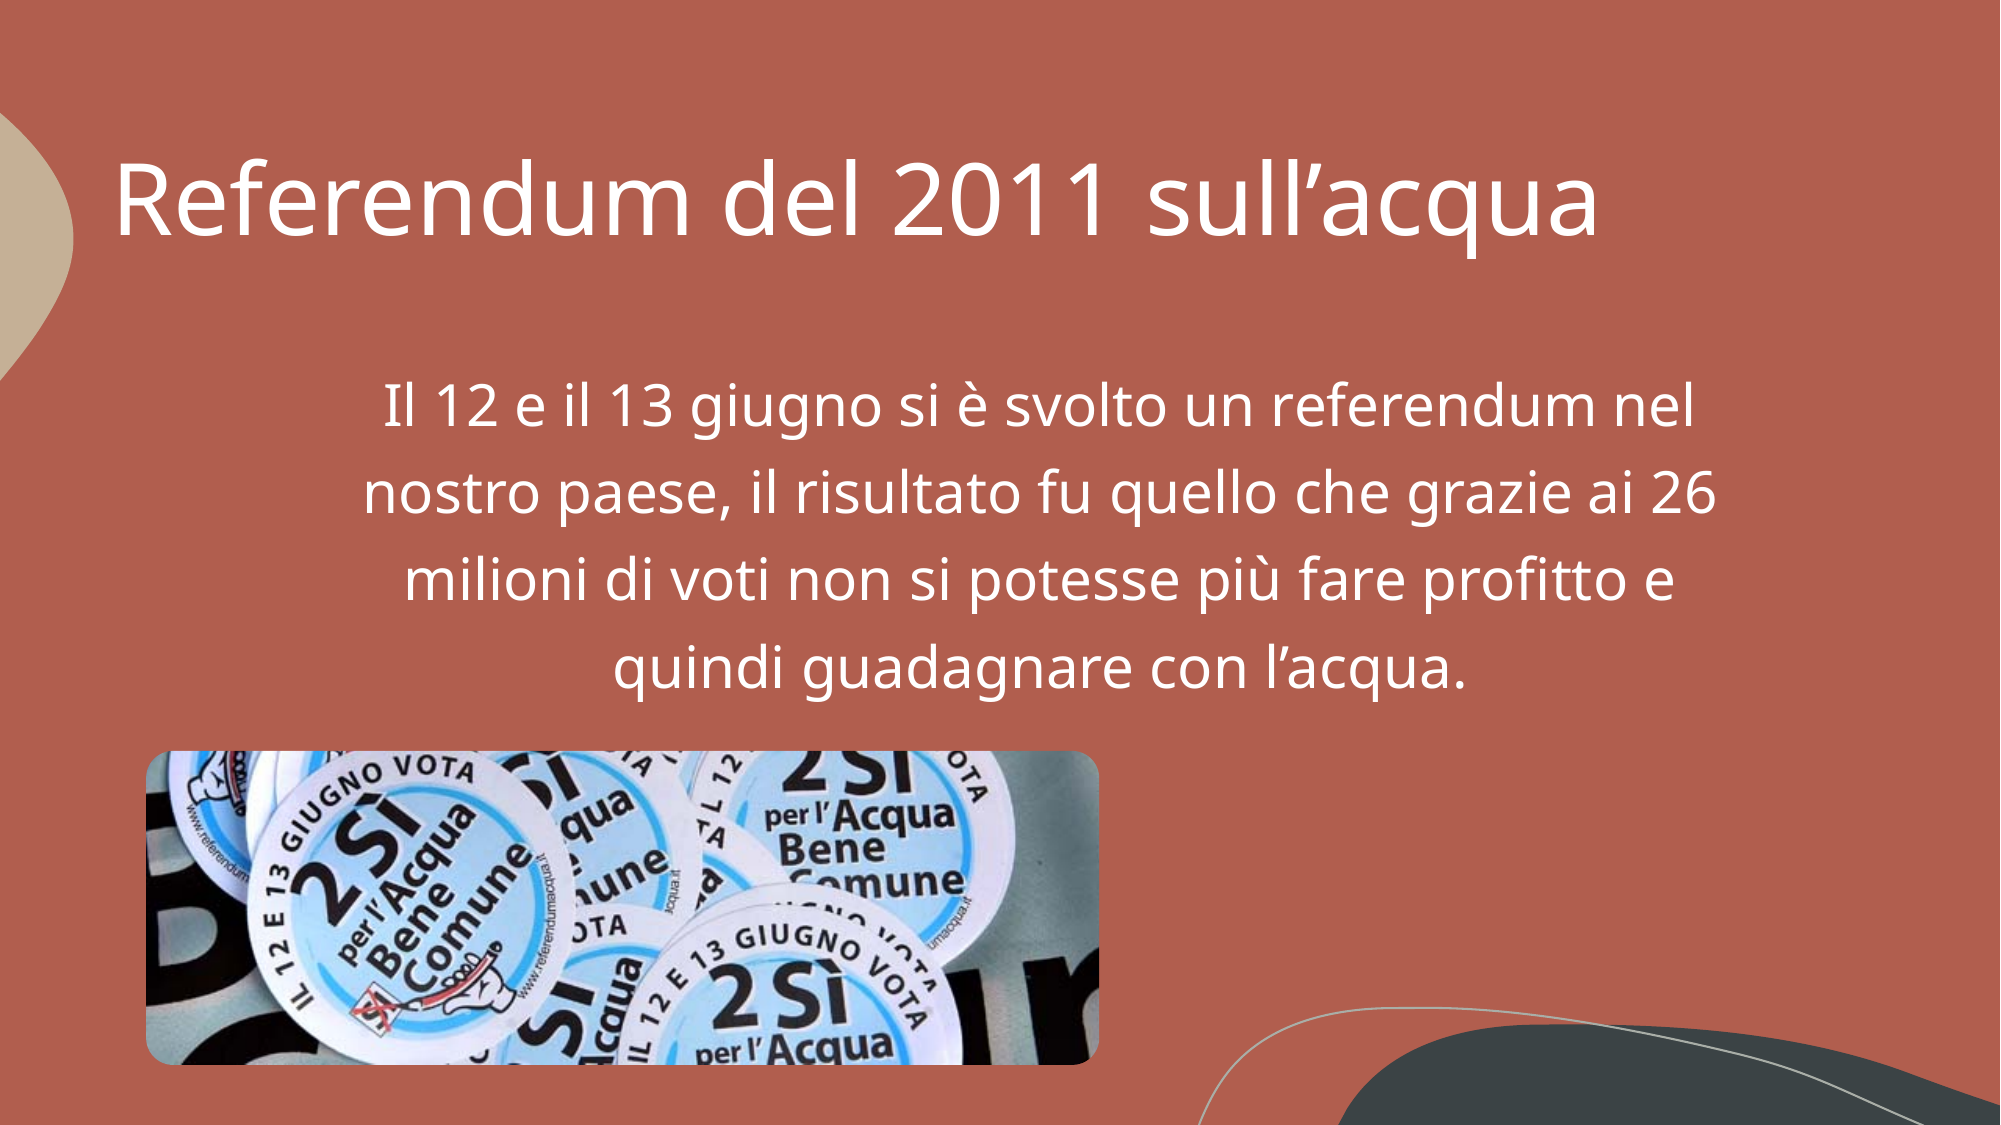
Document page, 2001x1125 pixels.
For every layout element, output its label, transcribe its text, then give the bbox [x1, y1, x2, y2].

picture [146, 750, 1100, 1065]
title Referendum del 2011 sull’acqua [71, 81, 1821, 325]
list Il 12 e il 13 giugno si è svolto un referendum nel nostro paese, il risultato fu quello che grazie ai 26 milioni di voti non si potesse più fare profitto e quindi guadagnare con l’acqua. [341, 343, 1739, 719]
